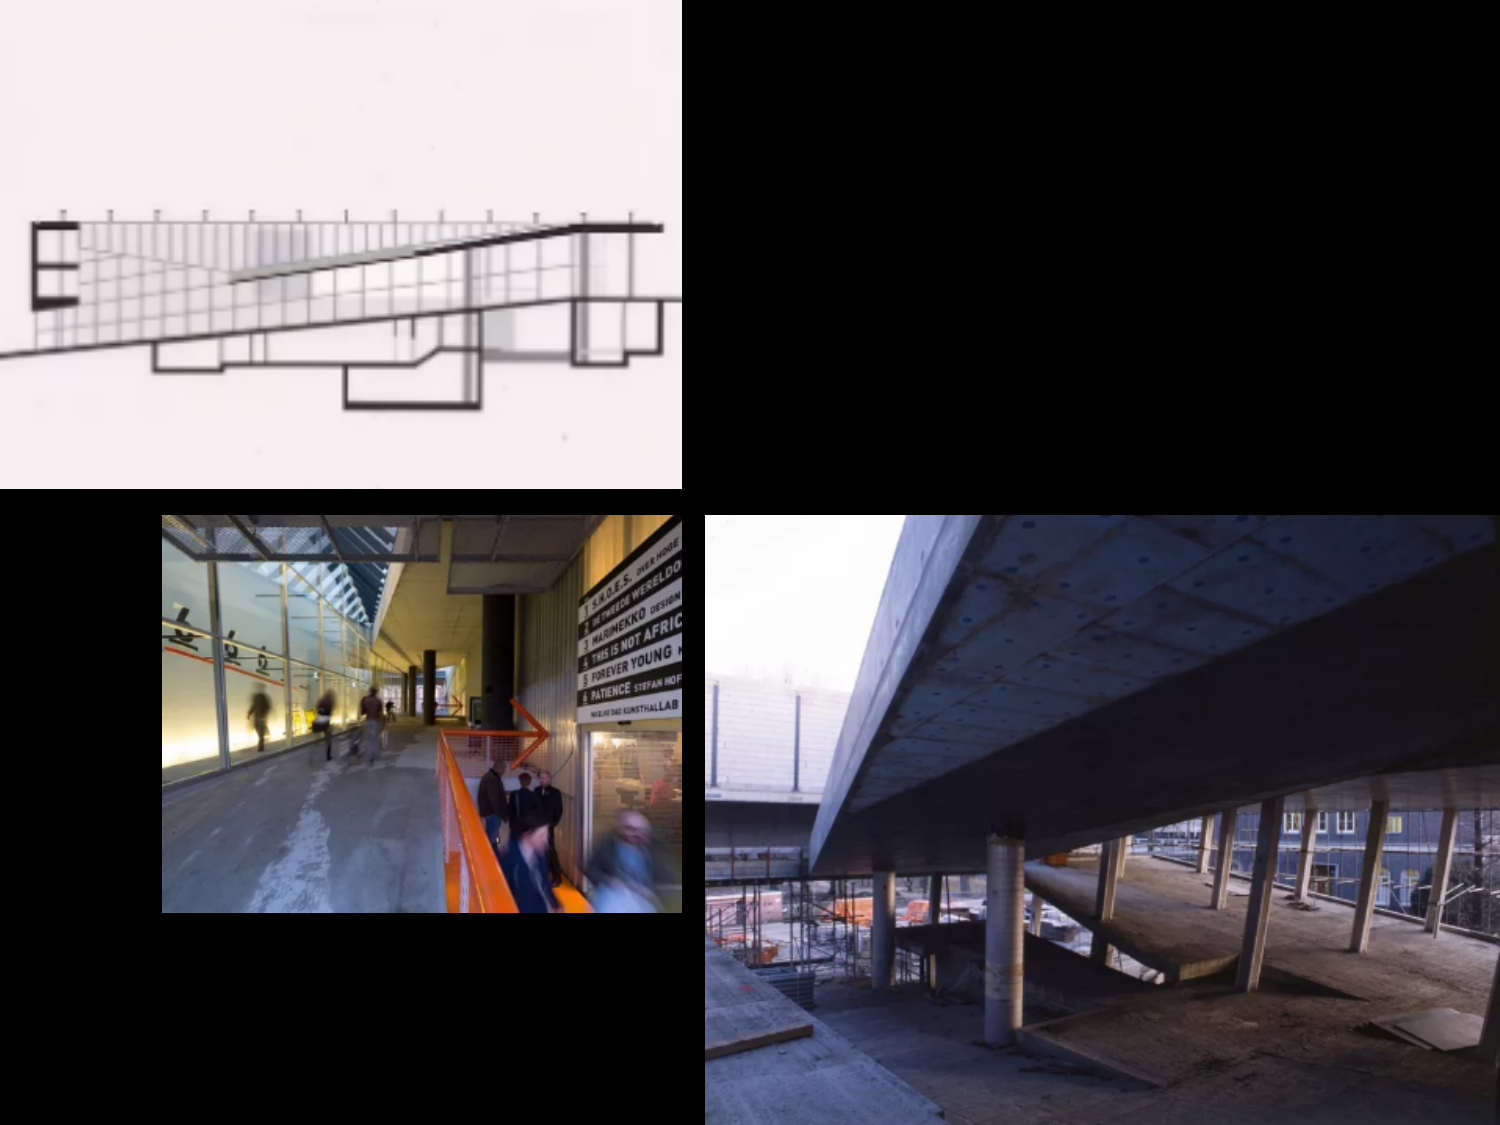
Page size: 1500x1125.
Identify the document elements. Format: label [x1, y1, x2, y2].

picture [0, 0, 682, 490]
picture [704, 515, 1500, 1125]
picture [162, 515, 682, 913]
